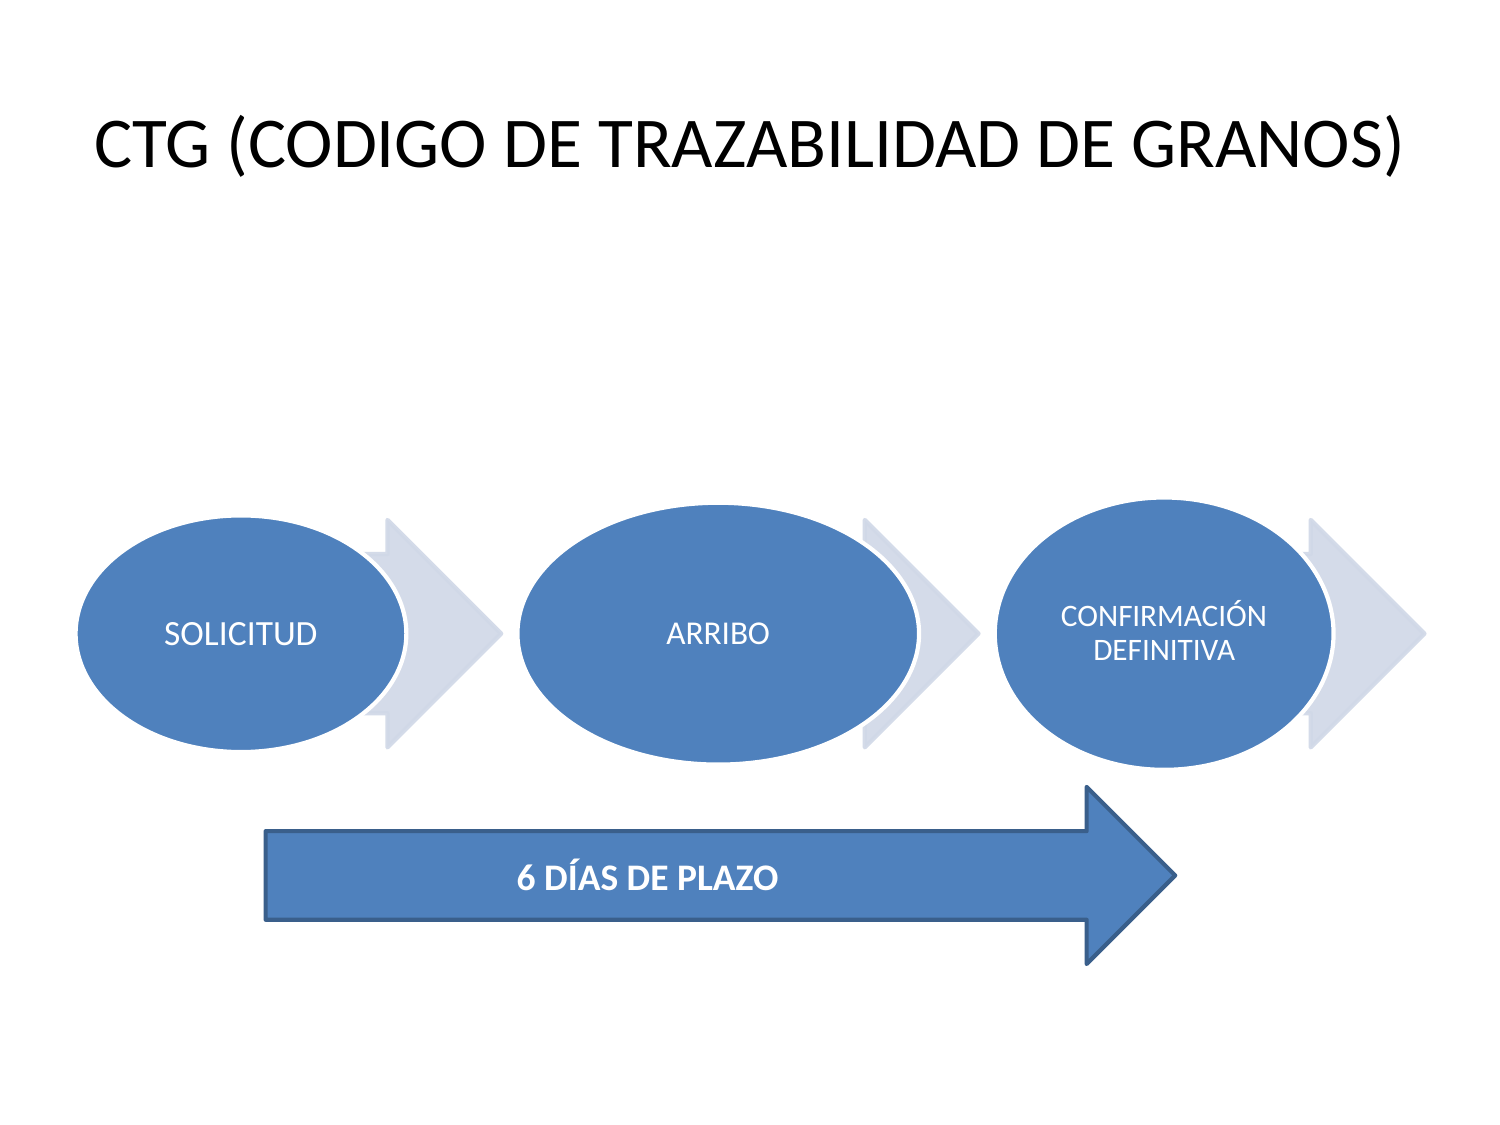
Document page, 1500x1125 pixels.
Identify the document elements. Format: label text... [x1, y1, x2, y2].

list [74, 262, 1426, 1006]
title CTG (CODIGO DE TRAZABILIDAD DE GRANOS) [75, 45, 1425, 233]
